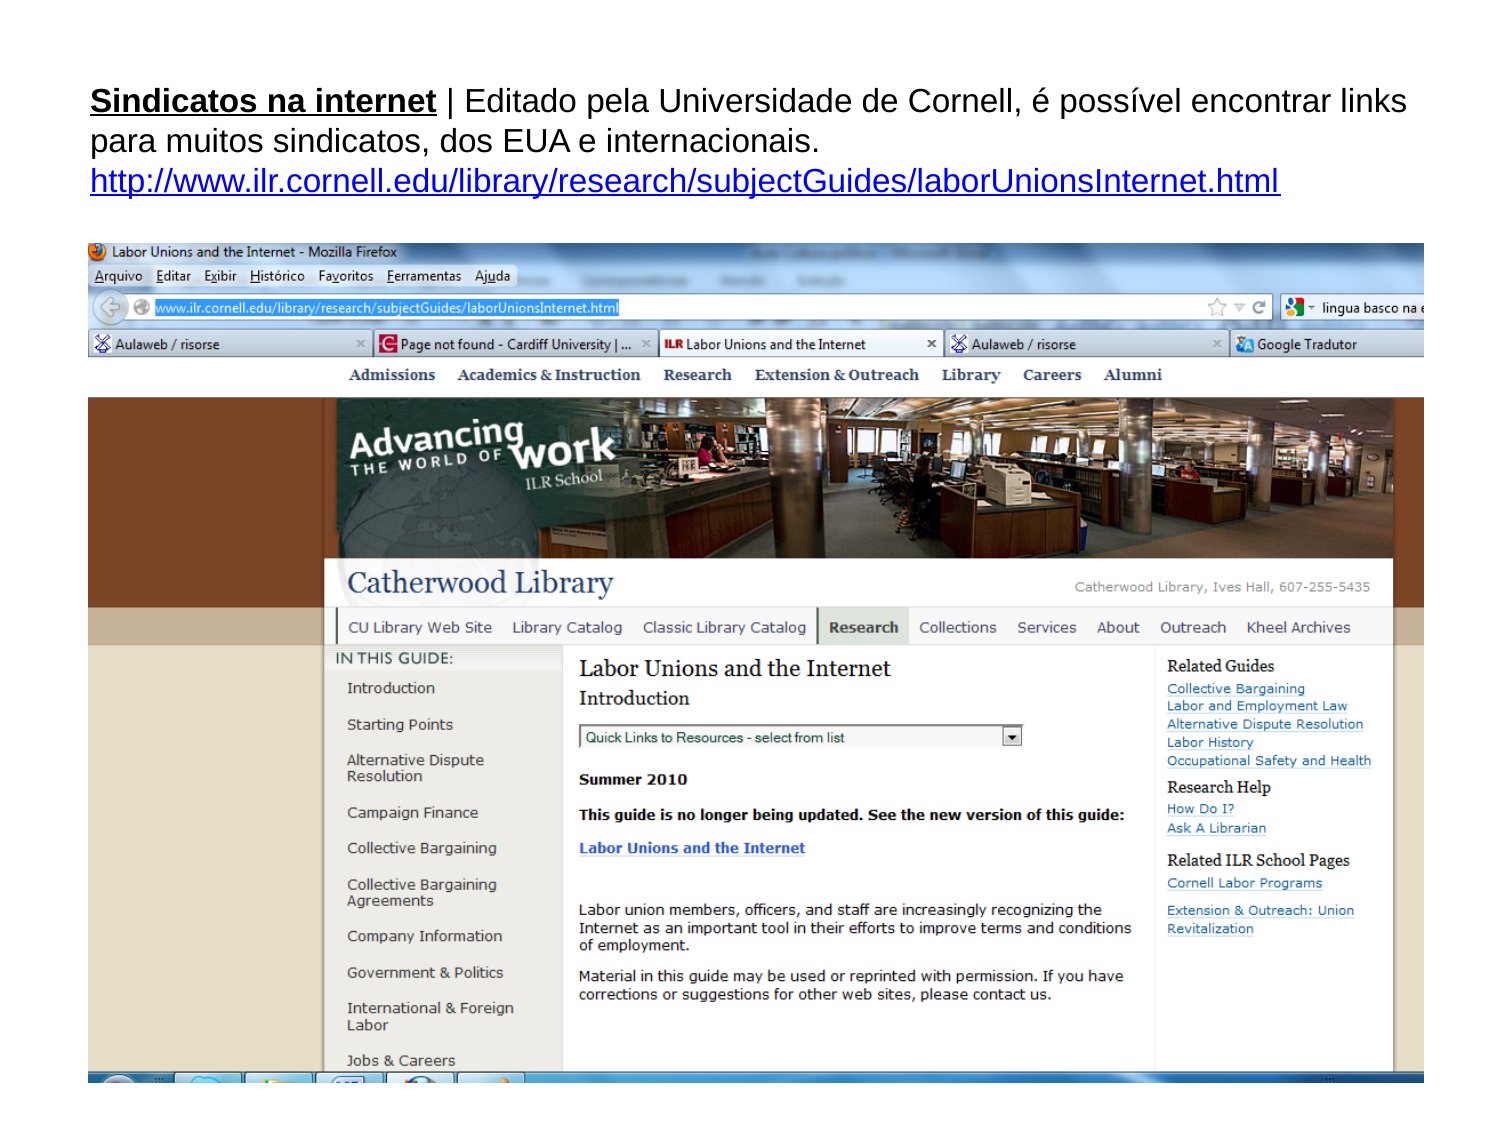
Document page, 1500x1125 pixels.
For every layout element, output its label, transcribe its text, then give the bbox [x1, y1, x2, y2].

title Sindicatos na internet | Editado pela Universidade de Cornell, é possível encontrar links para muitos sindicatos, dos EUA e internacionais. http://www.ilr.cornell.edu/library/research/subjectGuides/laborUnionsInternet.html [75, 45, 1425, 233]
picture [88, 243, 1424, 1083]
